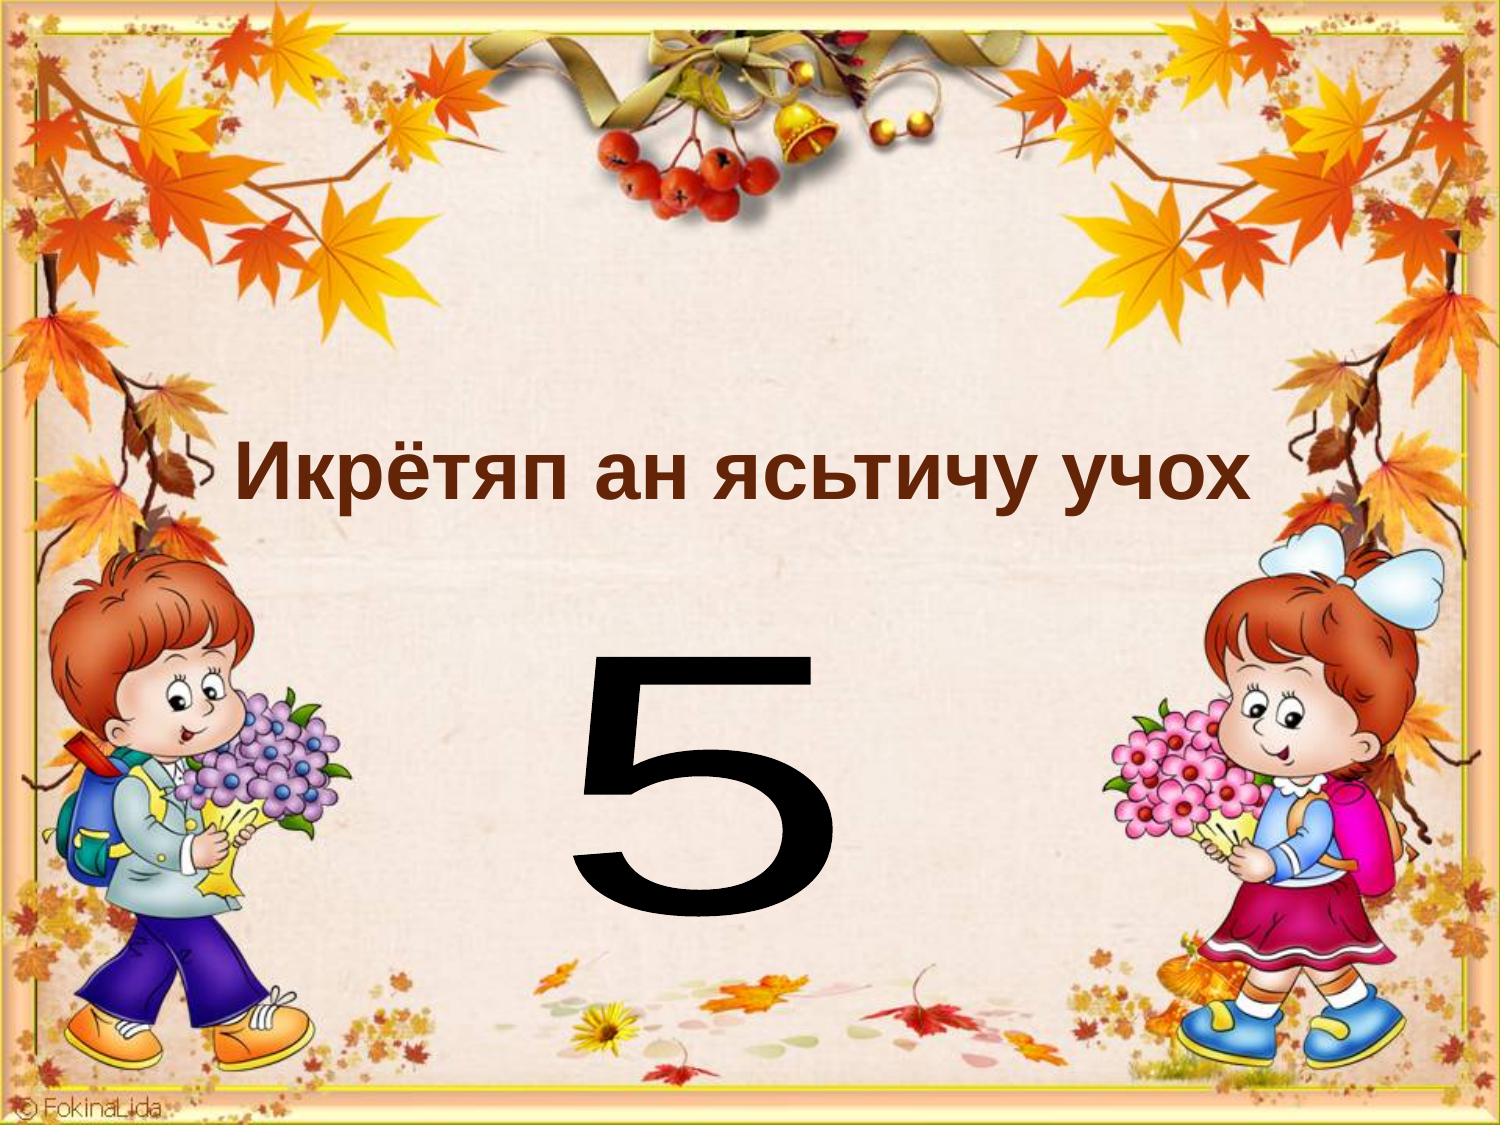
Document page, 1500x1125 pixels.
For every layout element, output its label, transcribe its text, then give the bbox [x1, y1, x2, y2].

text_box Икрётяп ан ясьтичу учох [218, 408, 1329, 524]
picture [0, 0, 1500, 1125]
text_box [380, 683, 1199, 744]
